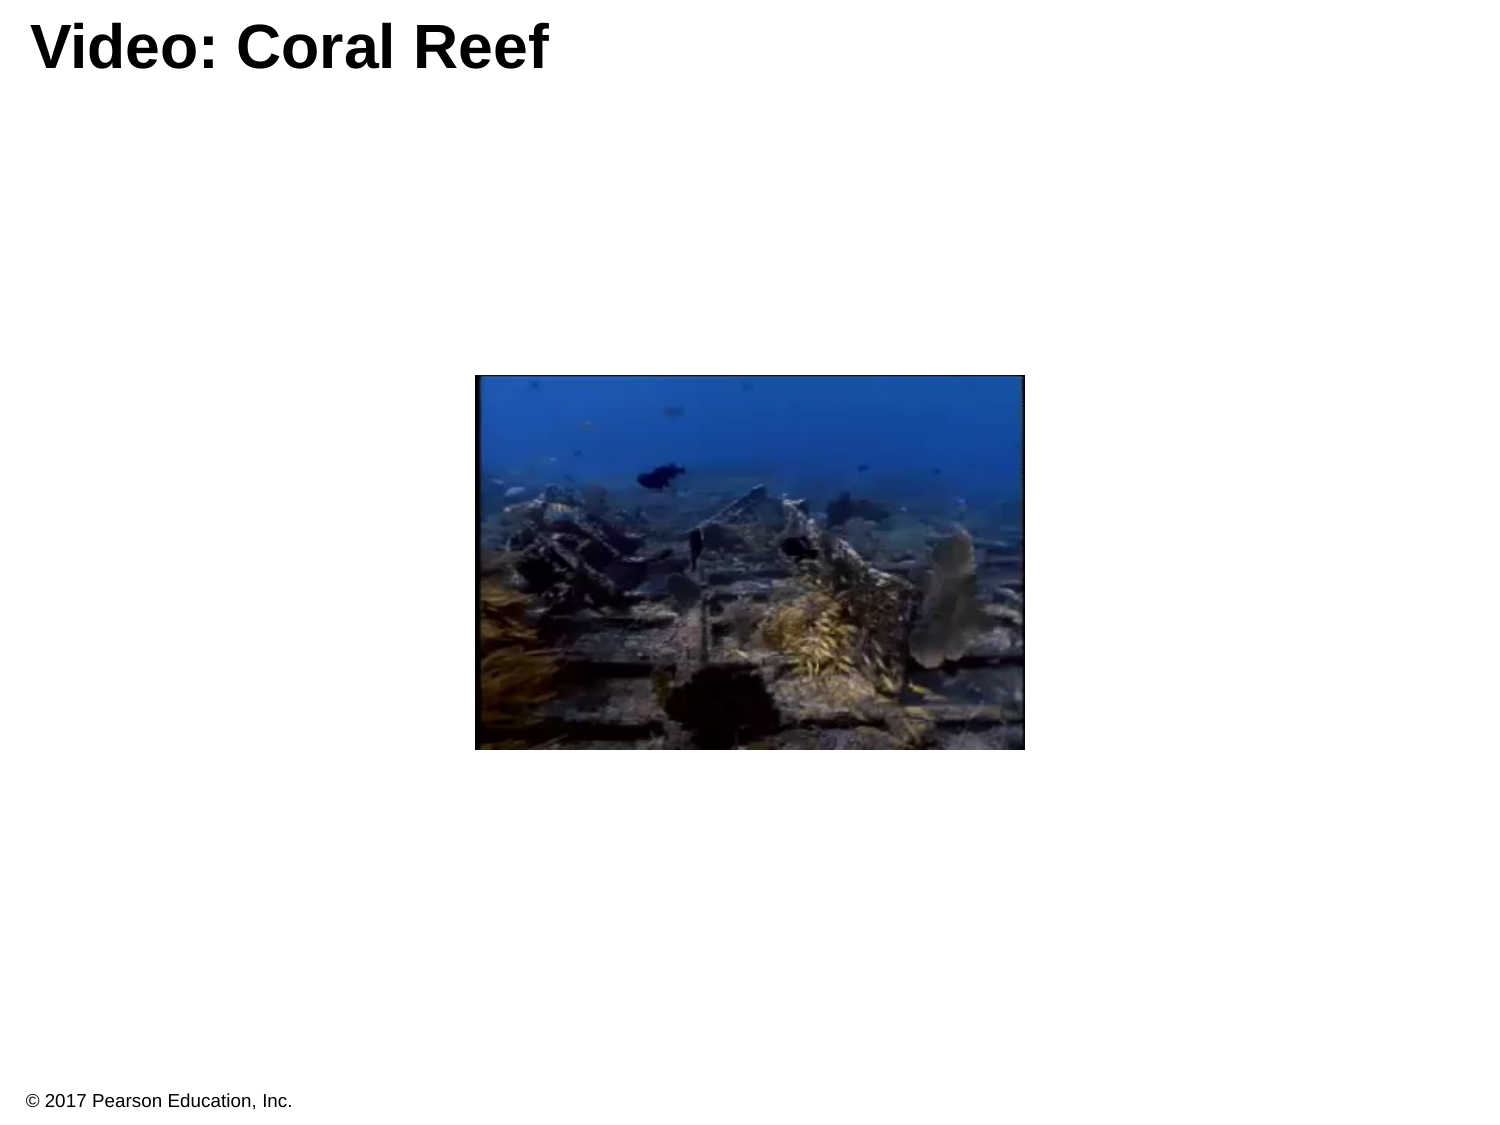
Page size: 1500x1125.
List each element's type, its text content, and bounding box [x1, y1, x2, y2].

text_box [474, 374, 1026, 751]
title Video: Coral Reef [0, 0, 1500, 99]
footer © 2017 Pearson Education, Inc. [10, 1080, 518, 1119]
